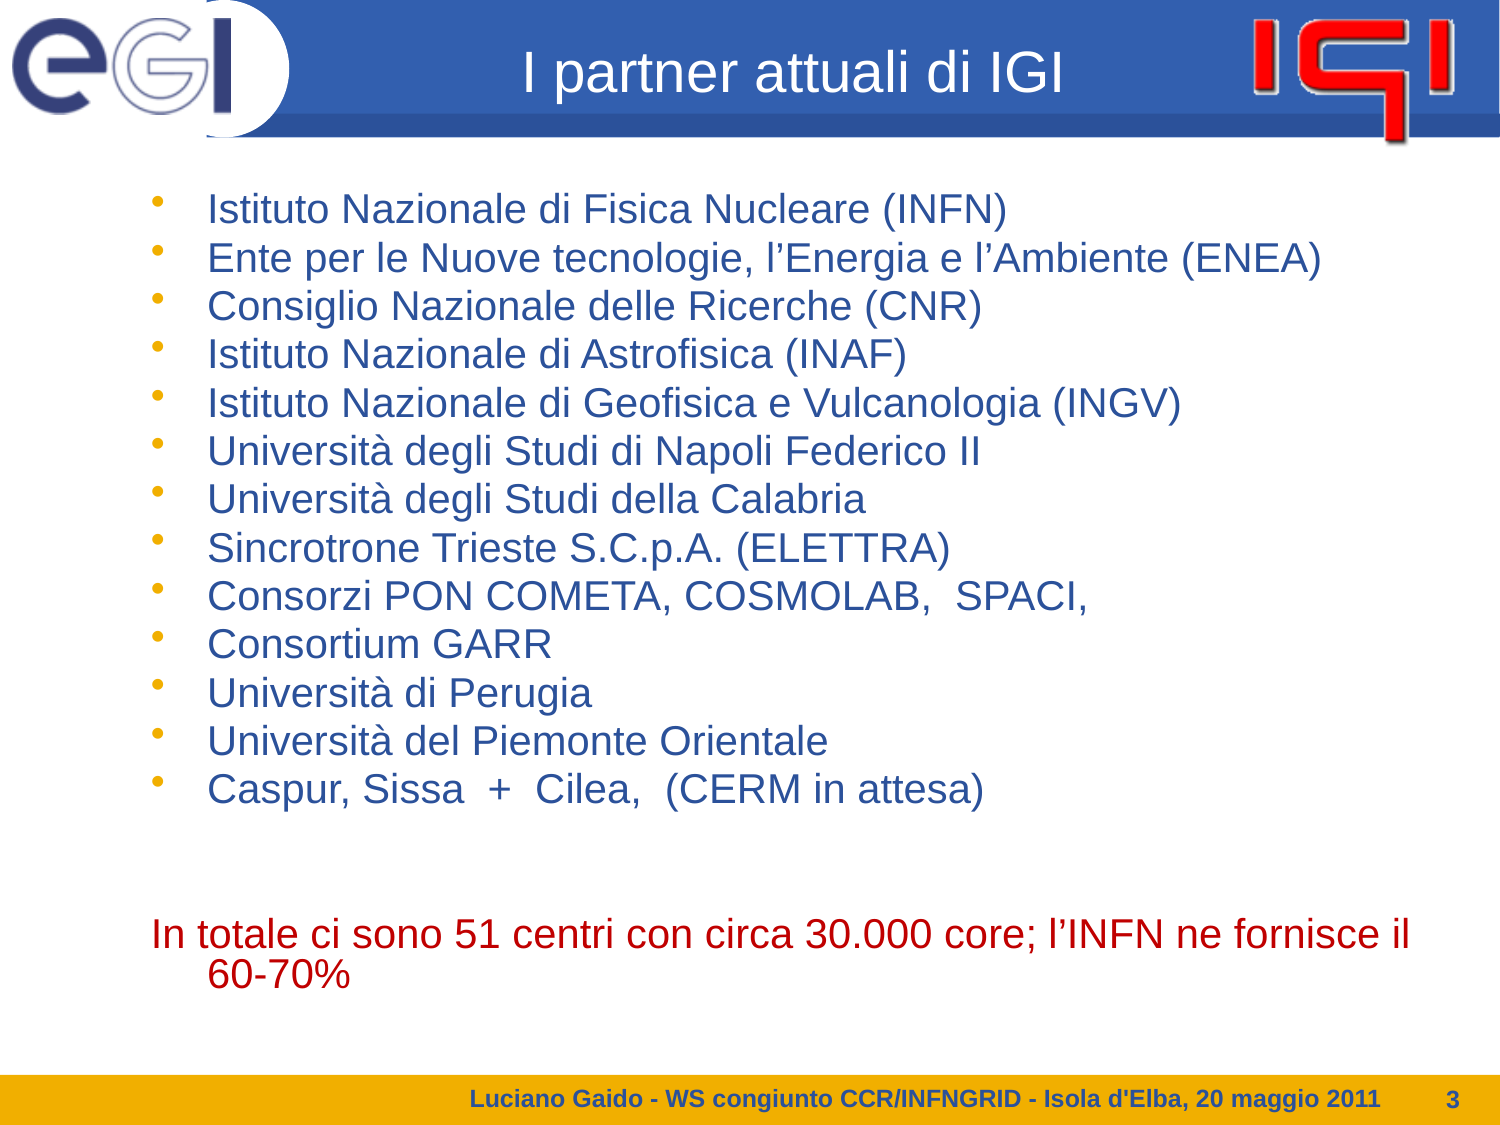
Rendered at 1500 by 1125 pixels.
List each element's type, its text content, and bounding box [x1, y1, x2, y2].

text_box Istituto Nazionale di Fisica Nucleare (INFN) Ente per le Nuove tecnologie, l’Energia e l’Ambiente (ENEA) Consiglio Nazionale delle Ricerche (CNR) Istituto Nazionale di Astrofisica (INAF) Istituto Nazionale di Geofisica e Vulcanologia (INGV) Università degli Studi di Napoli Federico II Università degli Studi della Calabria Sincrotrone Trieste S.C.p.A. (ELETTRA) Consorzi PON COMETA, COSMOLAB, SPACI, Consortium GARR Università di Perugia Università del Piemonte Orientale Caspur, Sissa + Cilea, (CERM in attesa) In totale ci sono 51 centri con circa 30.000 core; l’INFN ne fornisce il 60-70% [135, 184, 1435, 1035]
footer Luciano Gaido - WS congiunto CCR/INFNGRID - Isola d'Elba, 20 maggio 2011 [378, 1074, 1399, 1125]
text_box I partner attuali di IGI [265, 0, 1323, 138]
slide_number 3 [1397, 1076, 1476, 1125]
picture [1237, 0, 1472, 152]
picture [12, 18, 231, 115]
